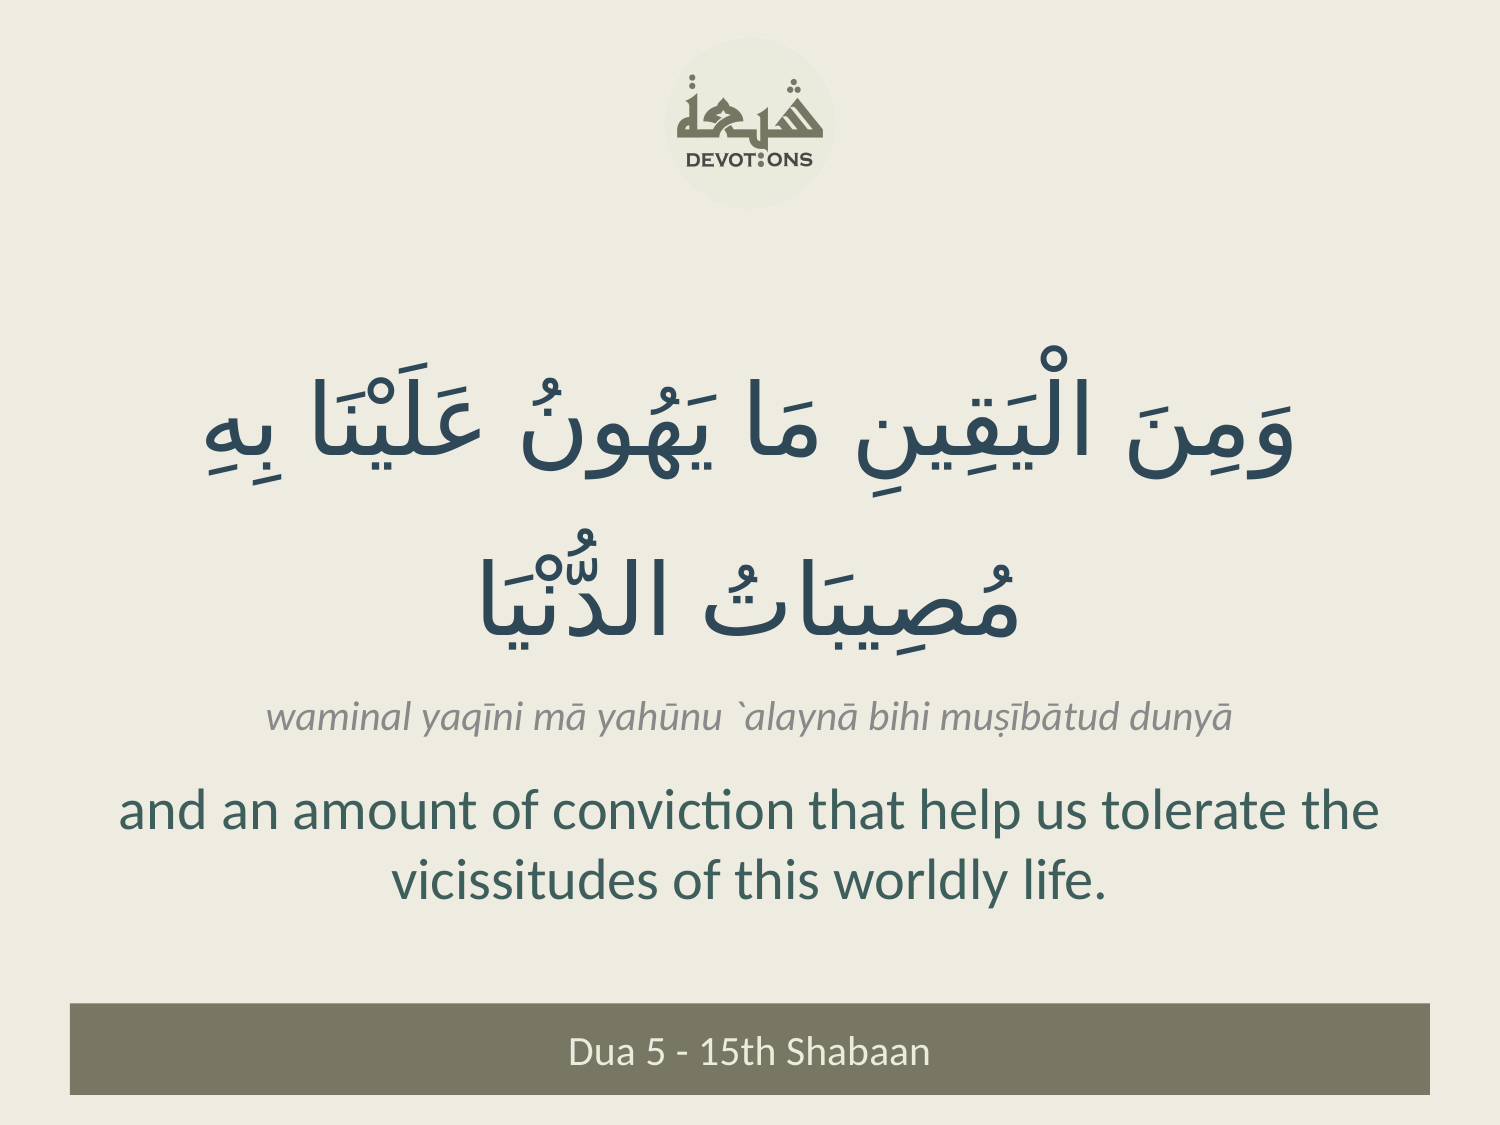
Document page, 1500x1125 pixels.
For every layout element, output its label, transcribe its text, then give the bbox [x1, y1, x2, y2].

picture [656, 29, 844, 203]
list Dua 5 - 15th Shabaan [69, 1003, 1430, 1095]
list وَمِنَ الْيَقِينِ مَا يَهُونُ عَلَيْنَا بِهِ مُصِيبَاتُ الدُّنْيَا waminal yaqīni mā yahūnu `alaynā bihi muṣībātud dunyā and an amount of conviction that help us tolerate the vicissitudes of this worldly life. [69, 203, 1430, 1003]
